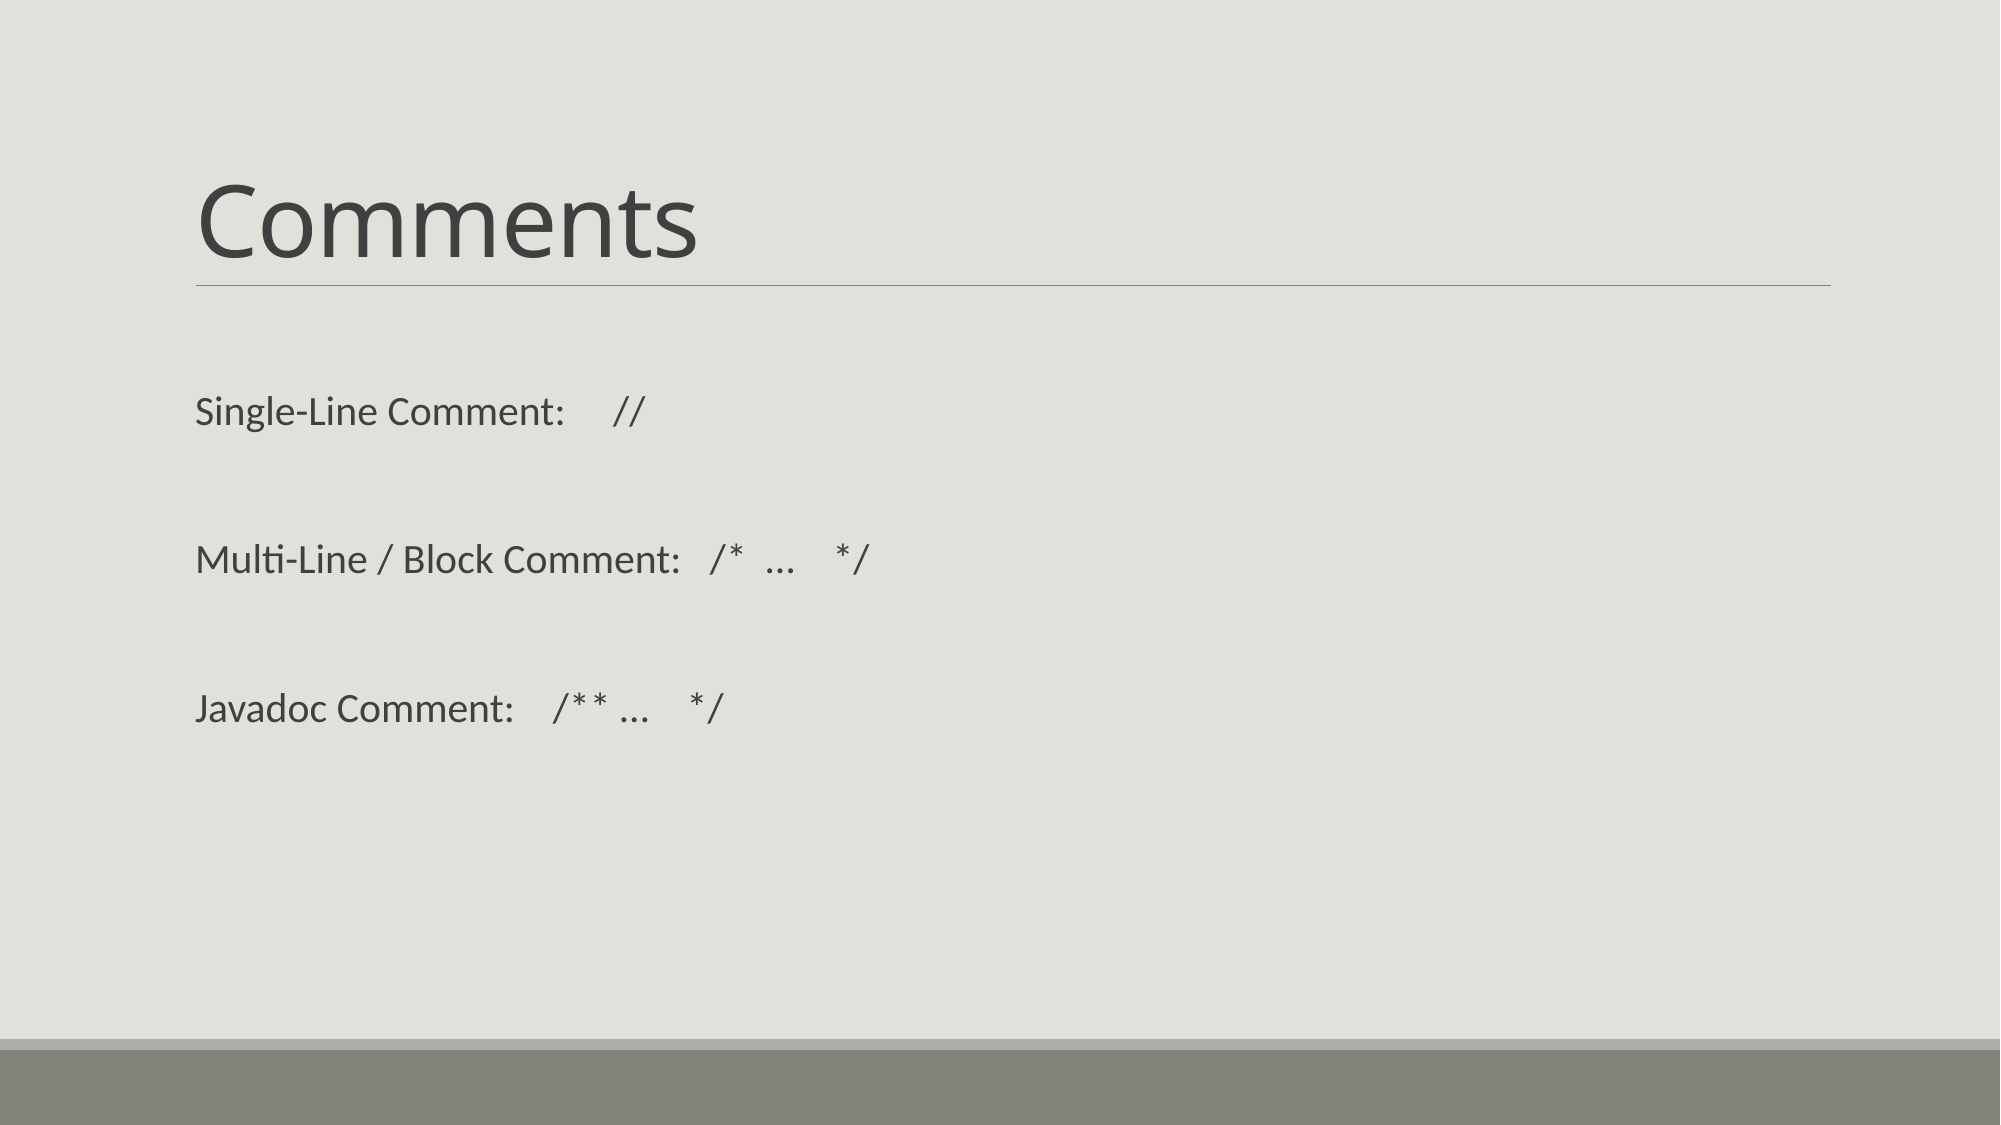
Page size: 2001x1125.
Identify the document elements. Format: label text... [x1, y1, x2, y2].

list Single-Line Comment: // Multi-Line / Block Comment: /* … */ Javadoc Comment: /** … */ [180, 302, 1830, 963]
title Comments [180, 47, 1830, 285]
